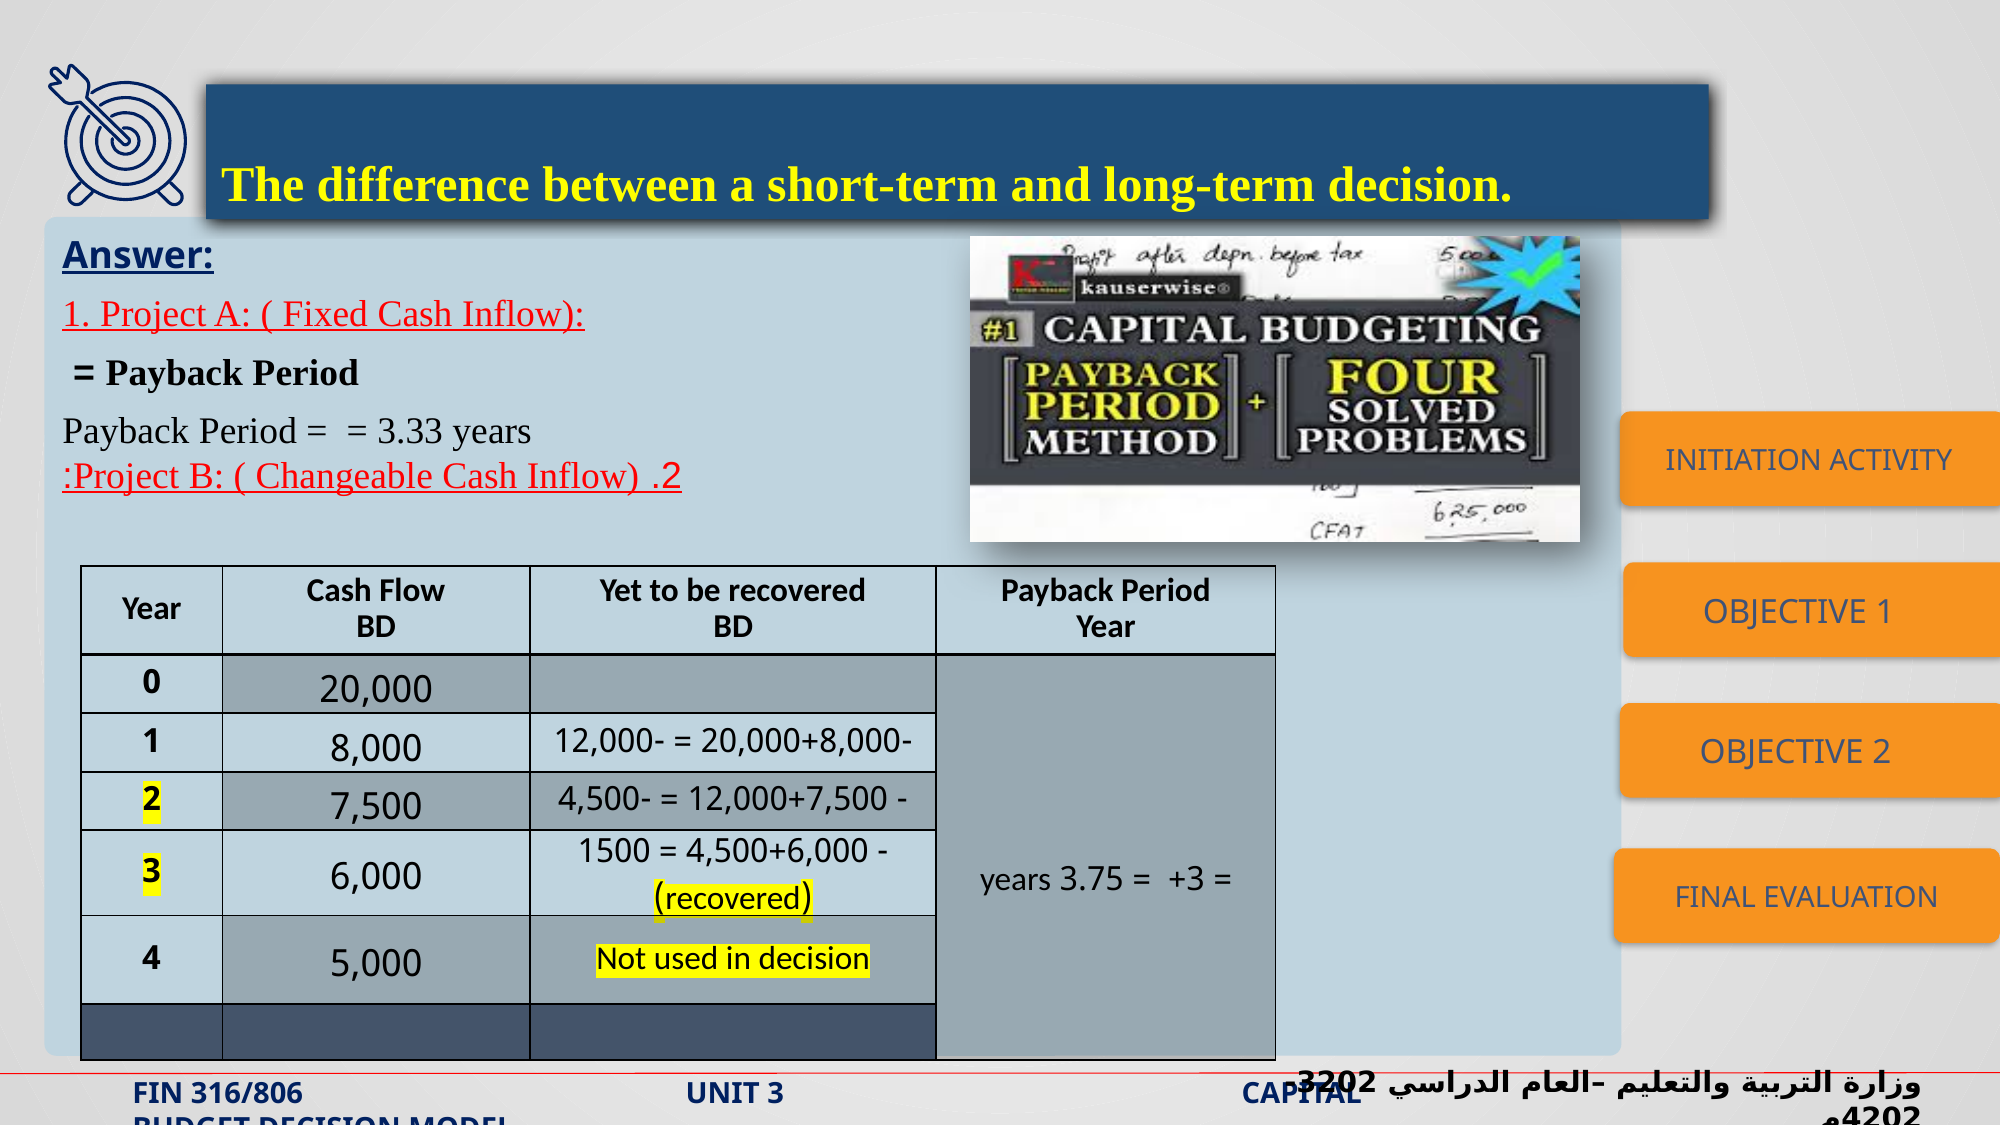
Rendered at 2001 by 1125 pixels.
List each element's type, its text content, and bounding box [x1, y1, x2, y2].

text_box OBJECTIVE 1 [1622, 561, 2000, 658]
text_box FINAL EVALUATION [1612, 847, 2000, 944]
text_box INITIATION ACTIVITY [1628, 410, 2000, 508]
picture [970, 236, 1580, 542]
text_box OBJECTIVE 2 [1618, 702, 2000, 799]
text_box The difference between a short-term and long-term decision. [206, 84, 1709, 220]
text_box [49, 65, 186, 205]
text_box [0, 1066, 2000, 1125]
